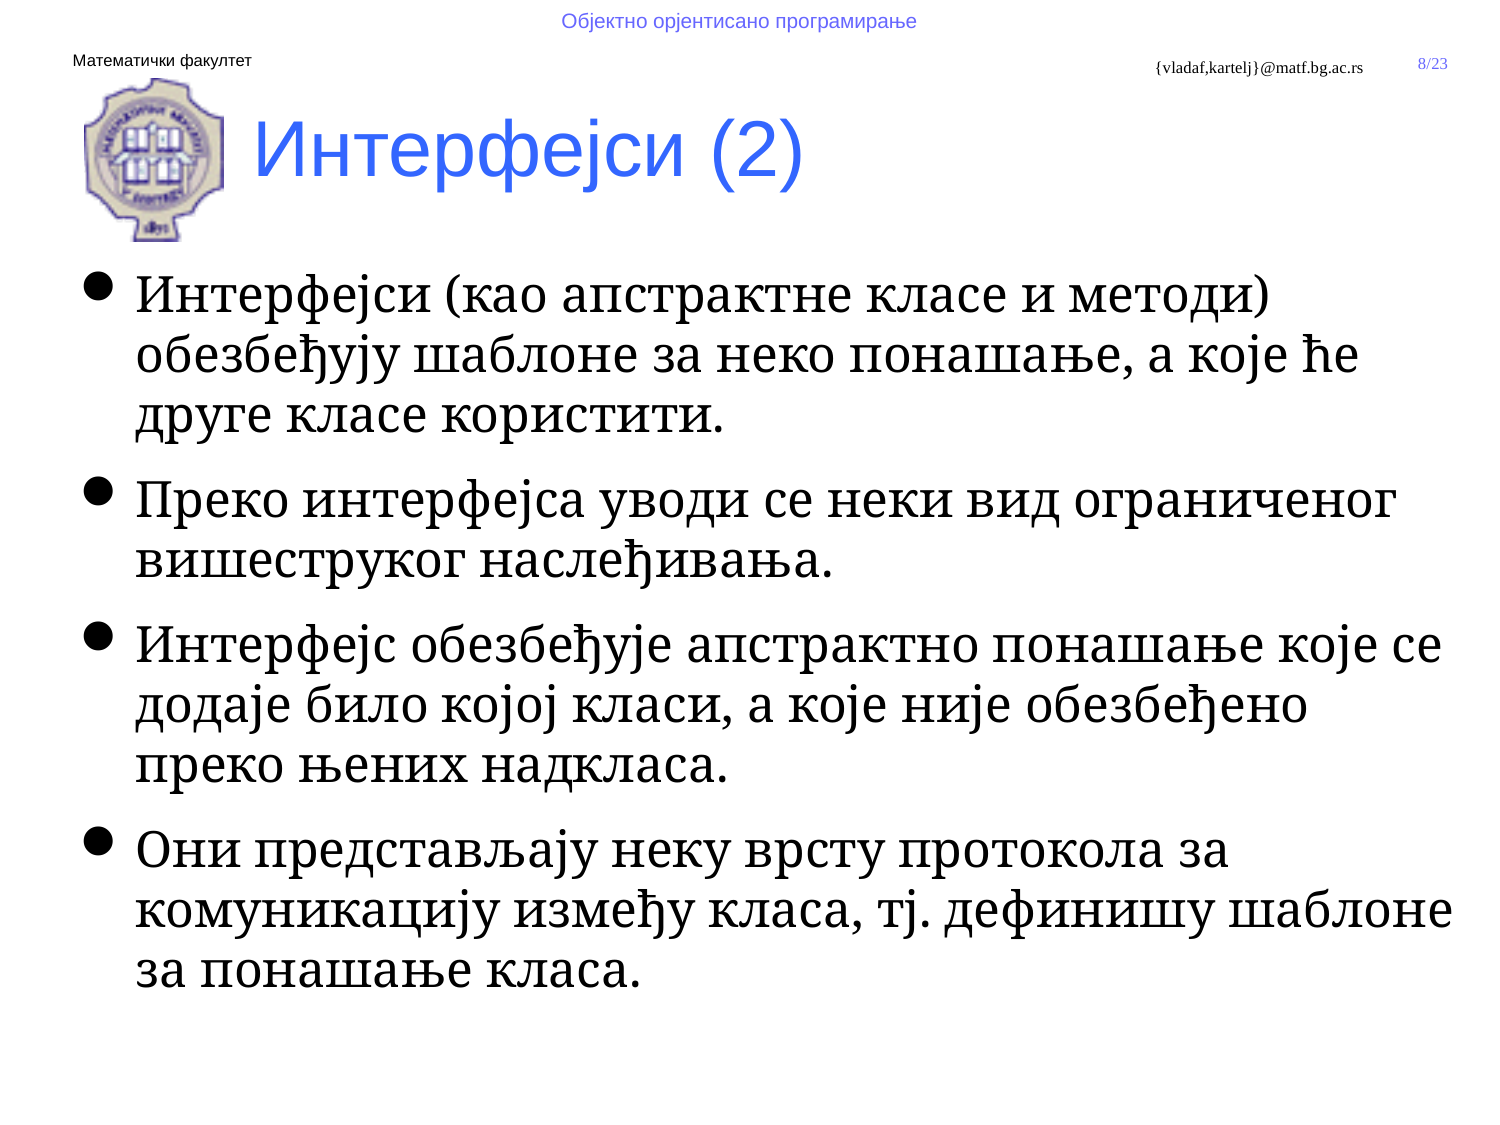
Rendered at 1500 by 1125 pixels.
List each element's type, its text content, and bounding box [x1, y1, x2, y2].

text_box Интерфејси (2) [237, 69, 1500, 220]
text_box Интерфејси (као апстрактне класе и методи) обезбеђују шаблоне за неко понашање, а које ће друге класе користити. Преко интерфејса уводи се неки вид ограниченог вишеструког наслеђивања. Интерфејс обезбеђује апстрактно понашање које се додаје било којој класи, а које није обезбеђено преко њених надкласа. Они представљају неку врсту протокола за комуникацију између класа, тј. дефинишу шаблоне за понашање класа. [64, 255, 1471, 1006]
picture [84, 78, 224, 242]
